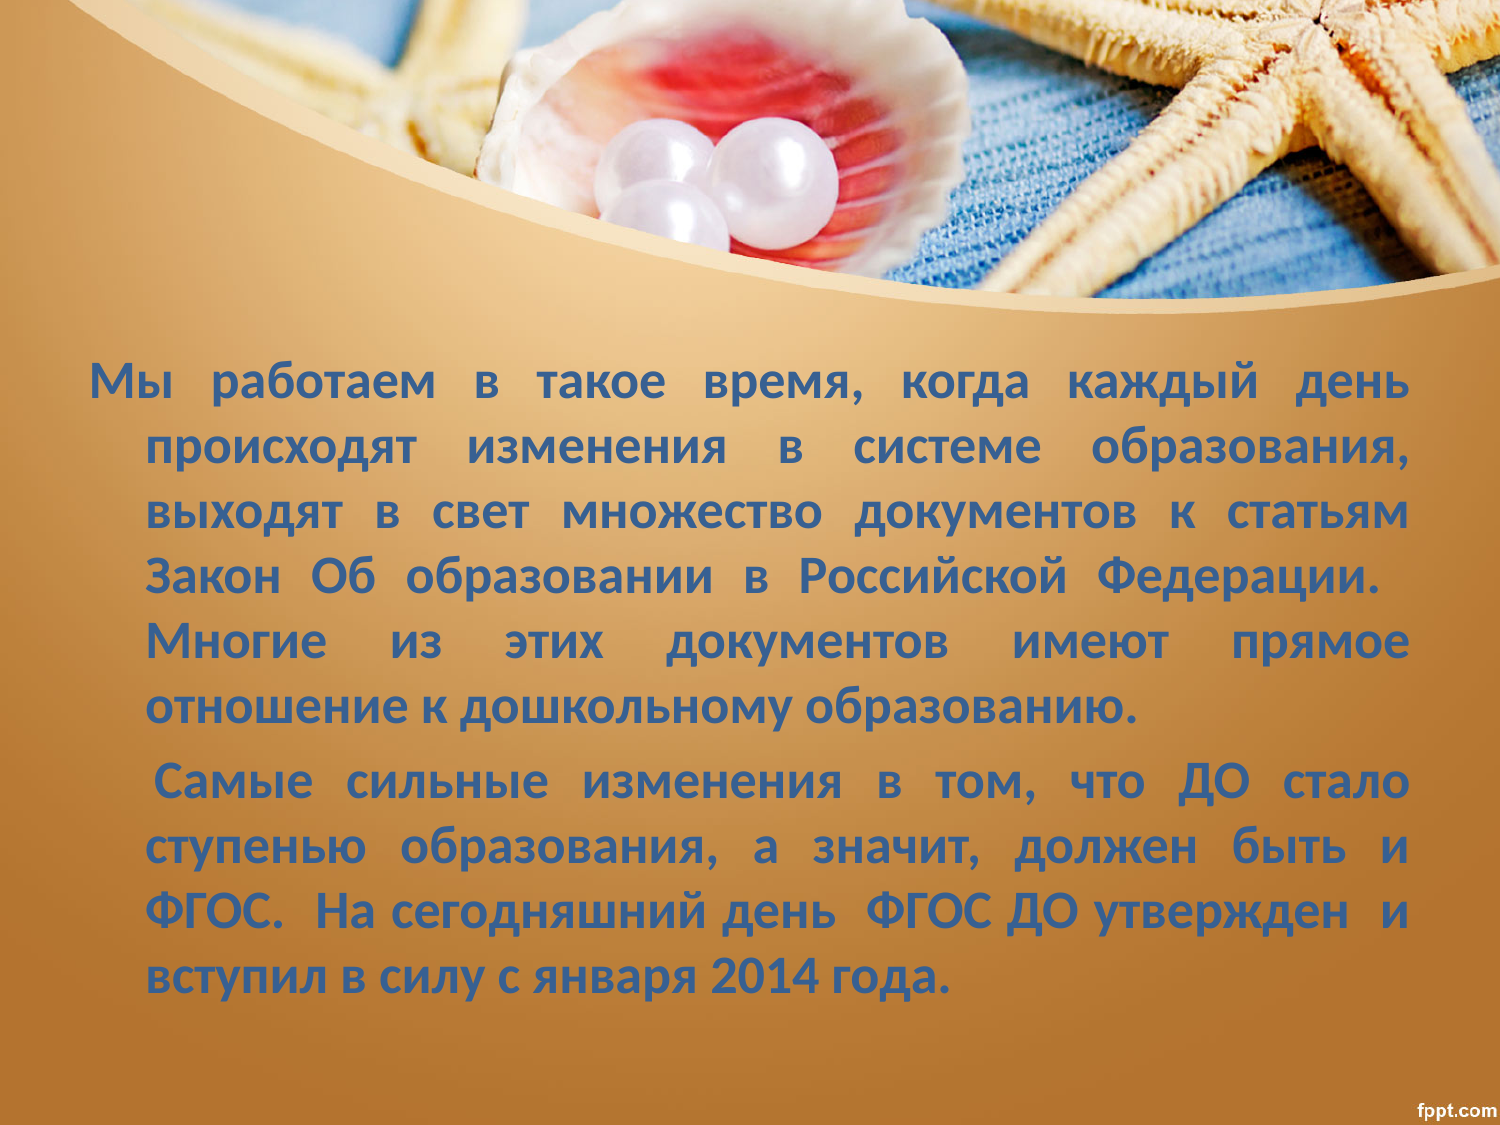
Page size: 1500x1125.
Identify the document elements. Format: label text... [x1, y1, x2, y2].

list Мы работаем в такое время, когда каждый день происходят изменения в системе образования, выходят в свет множество документов к статьям Закон Об образовании в Российской Федерации. Многие из этих документов имеют прямое отношение к дошкольному образованию. Самые сильные изменения в том, что ДО стало ступенью образования, а значит, должен быть и ФГОС. На сегодняшний день ФГОС ДО утвержден и вступил в силу с января 2014 года. [73, 337, 1427, 1014]
picture [0, 0, 1500, 1125]
